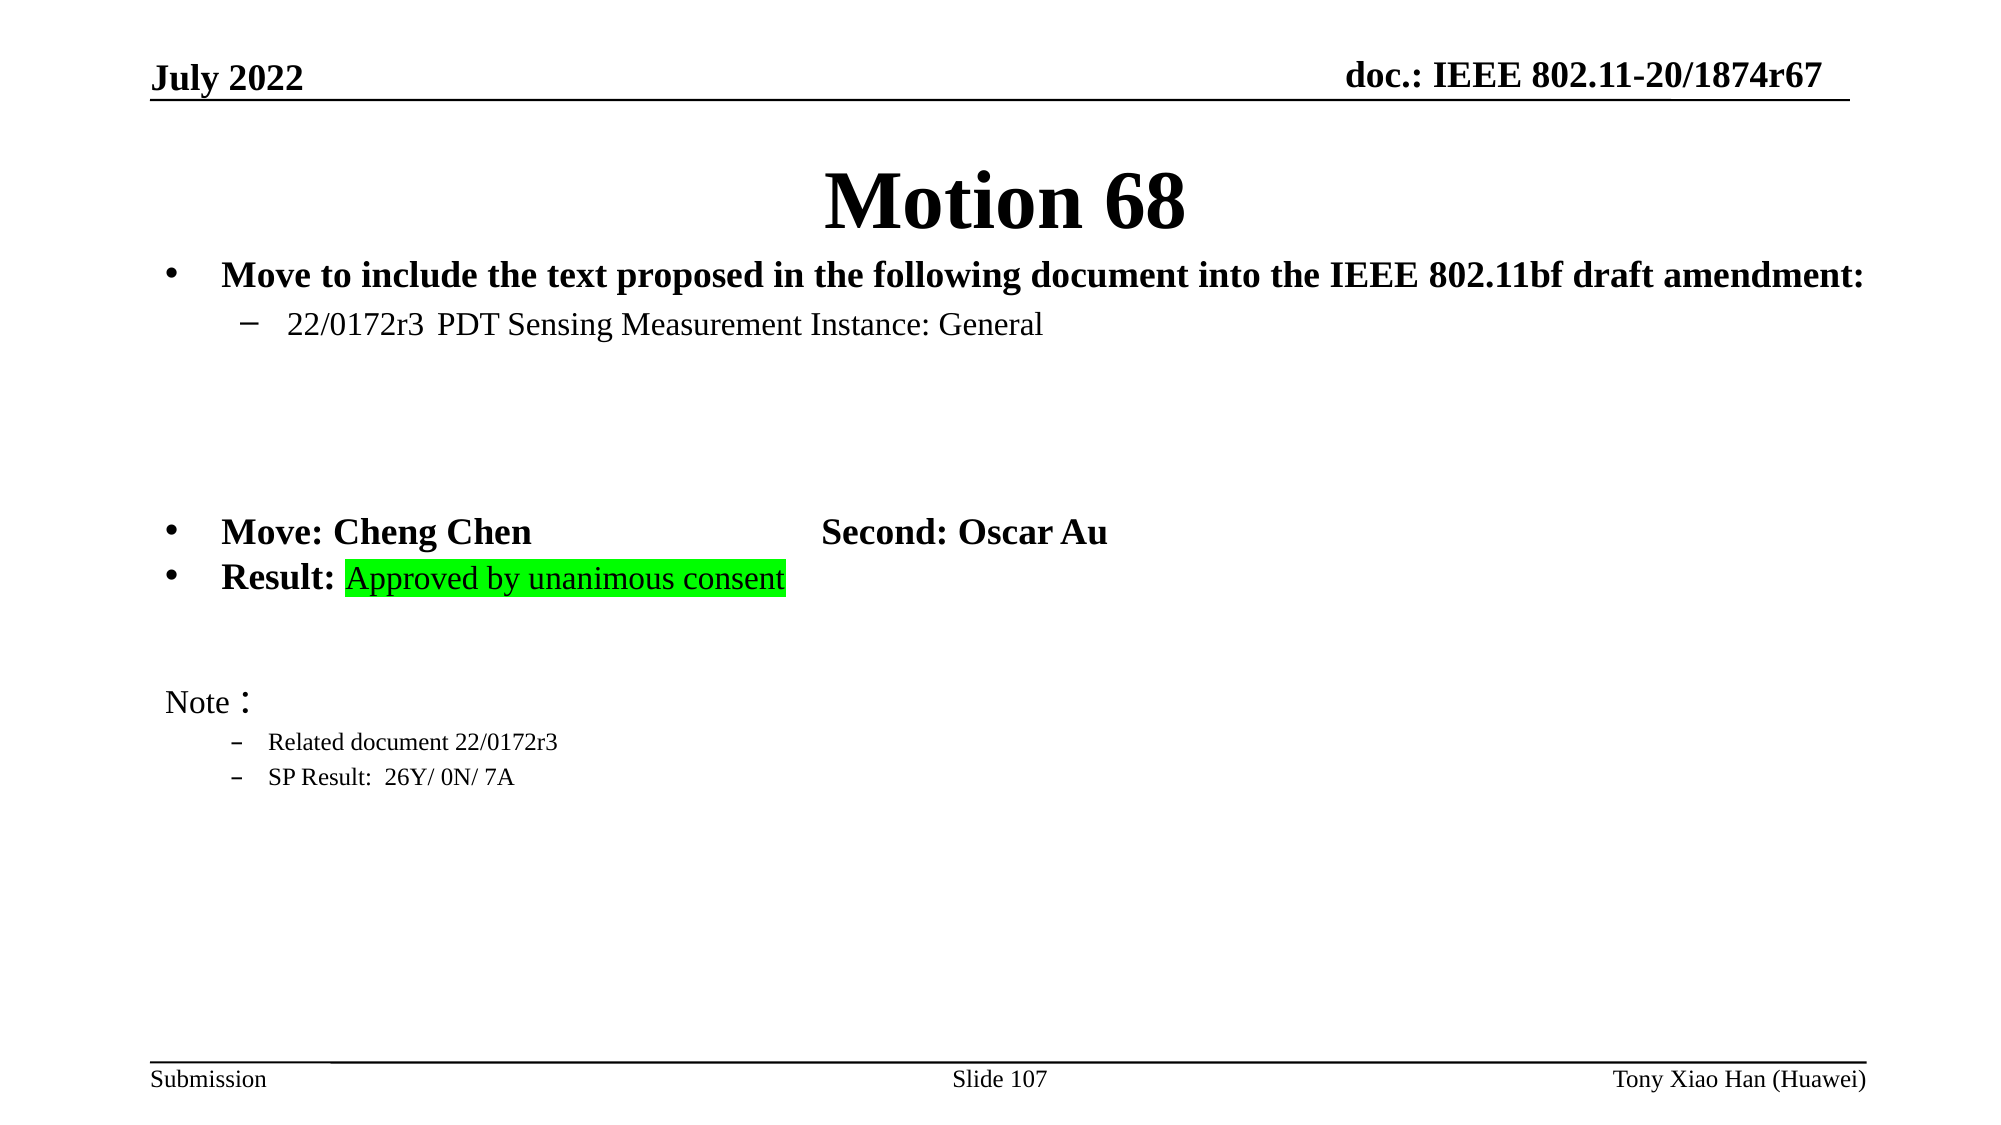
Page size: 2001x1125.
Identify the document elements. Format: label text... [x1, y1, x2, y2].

text_box Motion 68 [368, 137, 1644, 212]
text_box Move to include the text proposed in the following document into the IEEE 802.11bf draft amendment: 22/0172r3 PDT Sensing Measurement Instance: General Move: Cheng Chen Second: Oscar Au Result: Approved by unanimous consent Note： Related document 22/0172r3 SP Result: 26Y/ 0N/ 7A [150, 212, 1900, 900]
